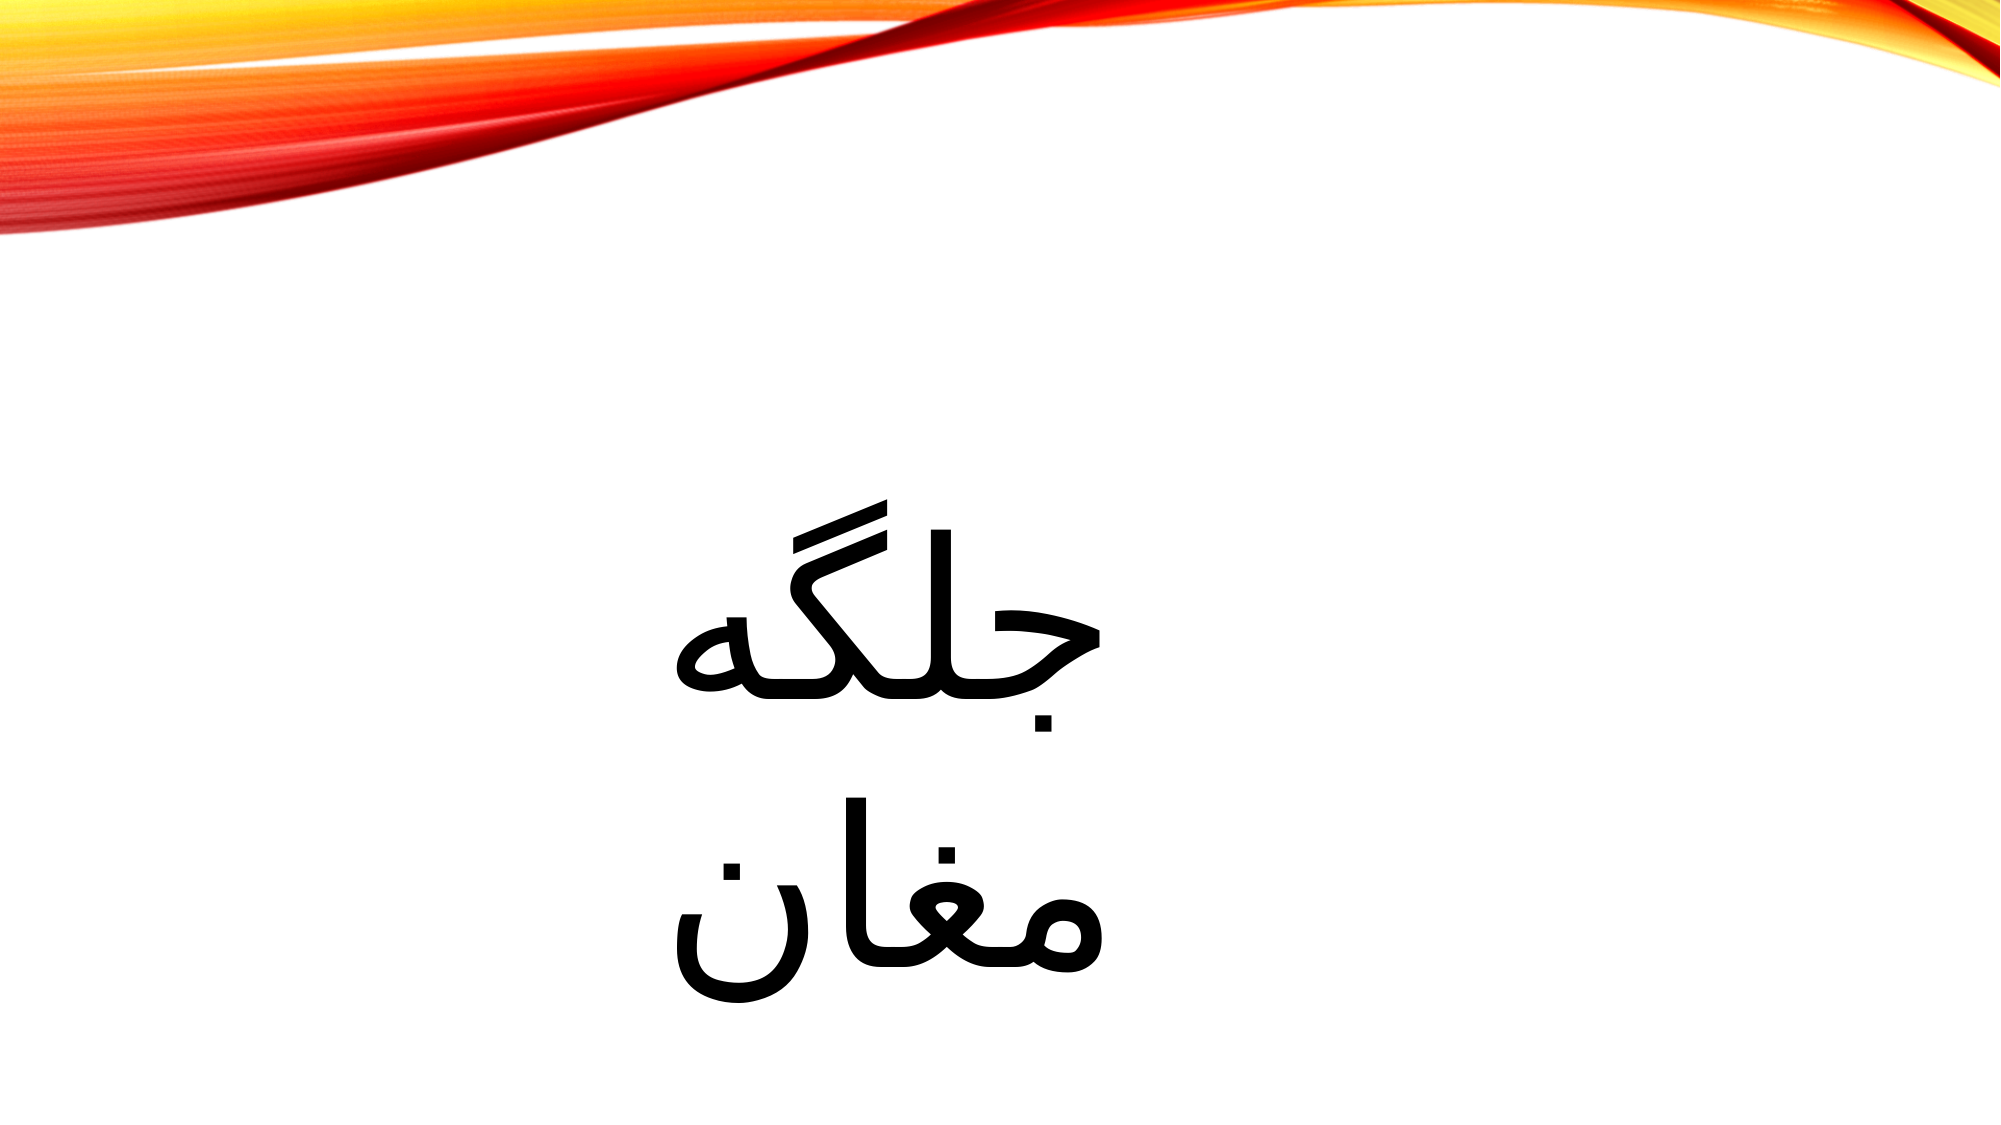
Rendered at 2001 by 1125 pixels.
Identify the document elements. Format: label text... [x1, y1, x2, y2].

picture [0, 0, 2000, 237]
text_box جلگه مغان [647, 469, 1498, 1019]
